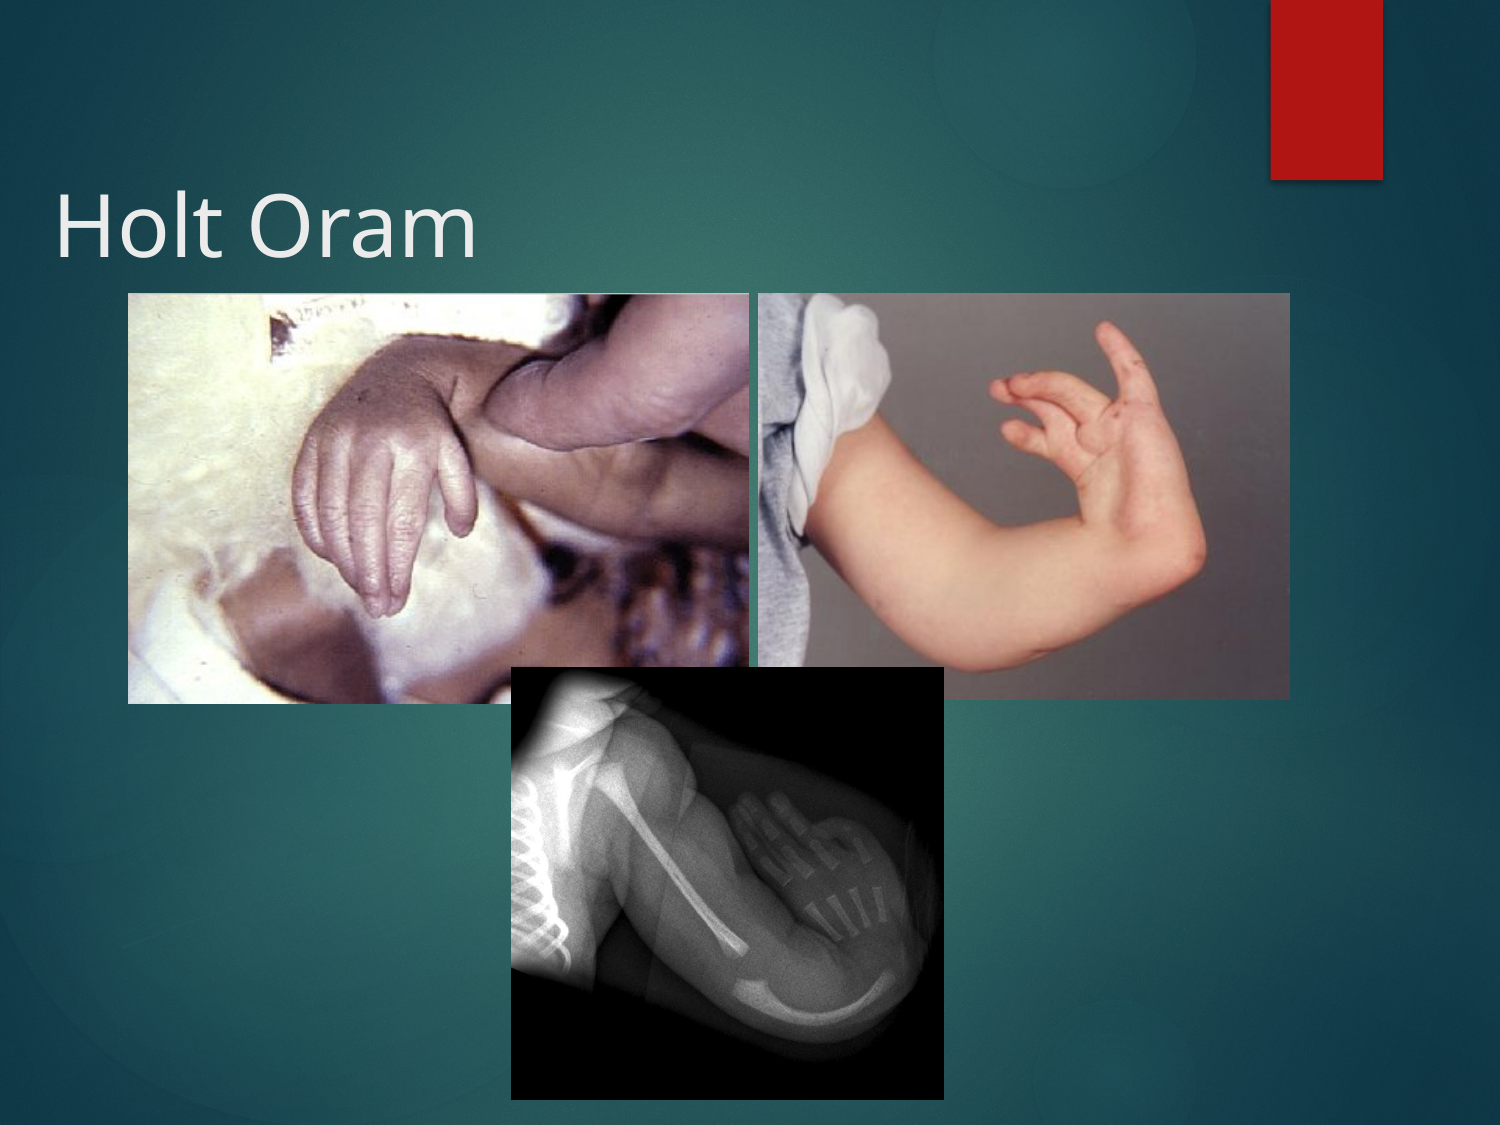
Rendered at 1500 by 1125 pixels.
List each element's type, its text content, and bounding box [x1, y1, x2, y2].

picture [127, 293, 1290, 1100]
title Holt Oram [37, 162, 1263, 288]
